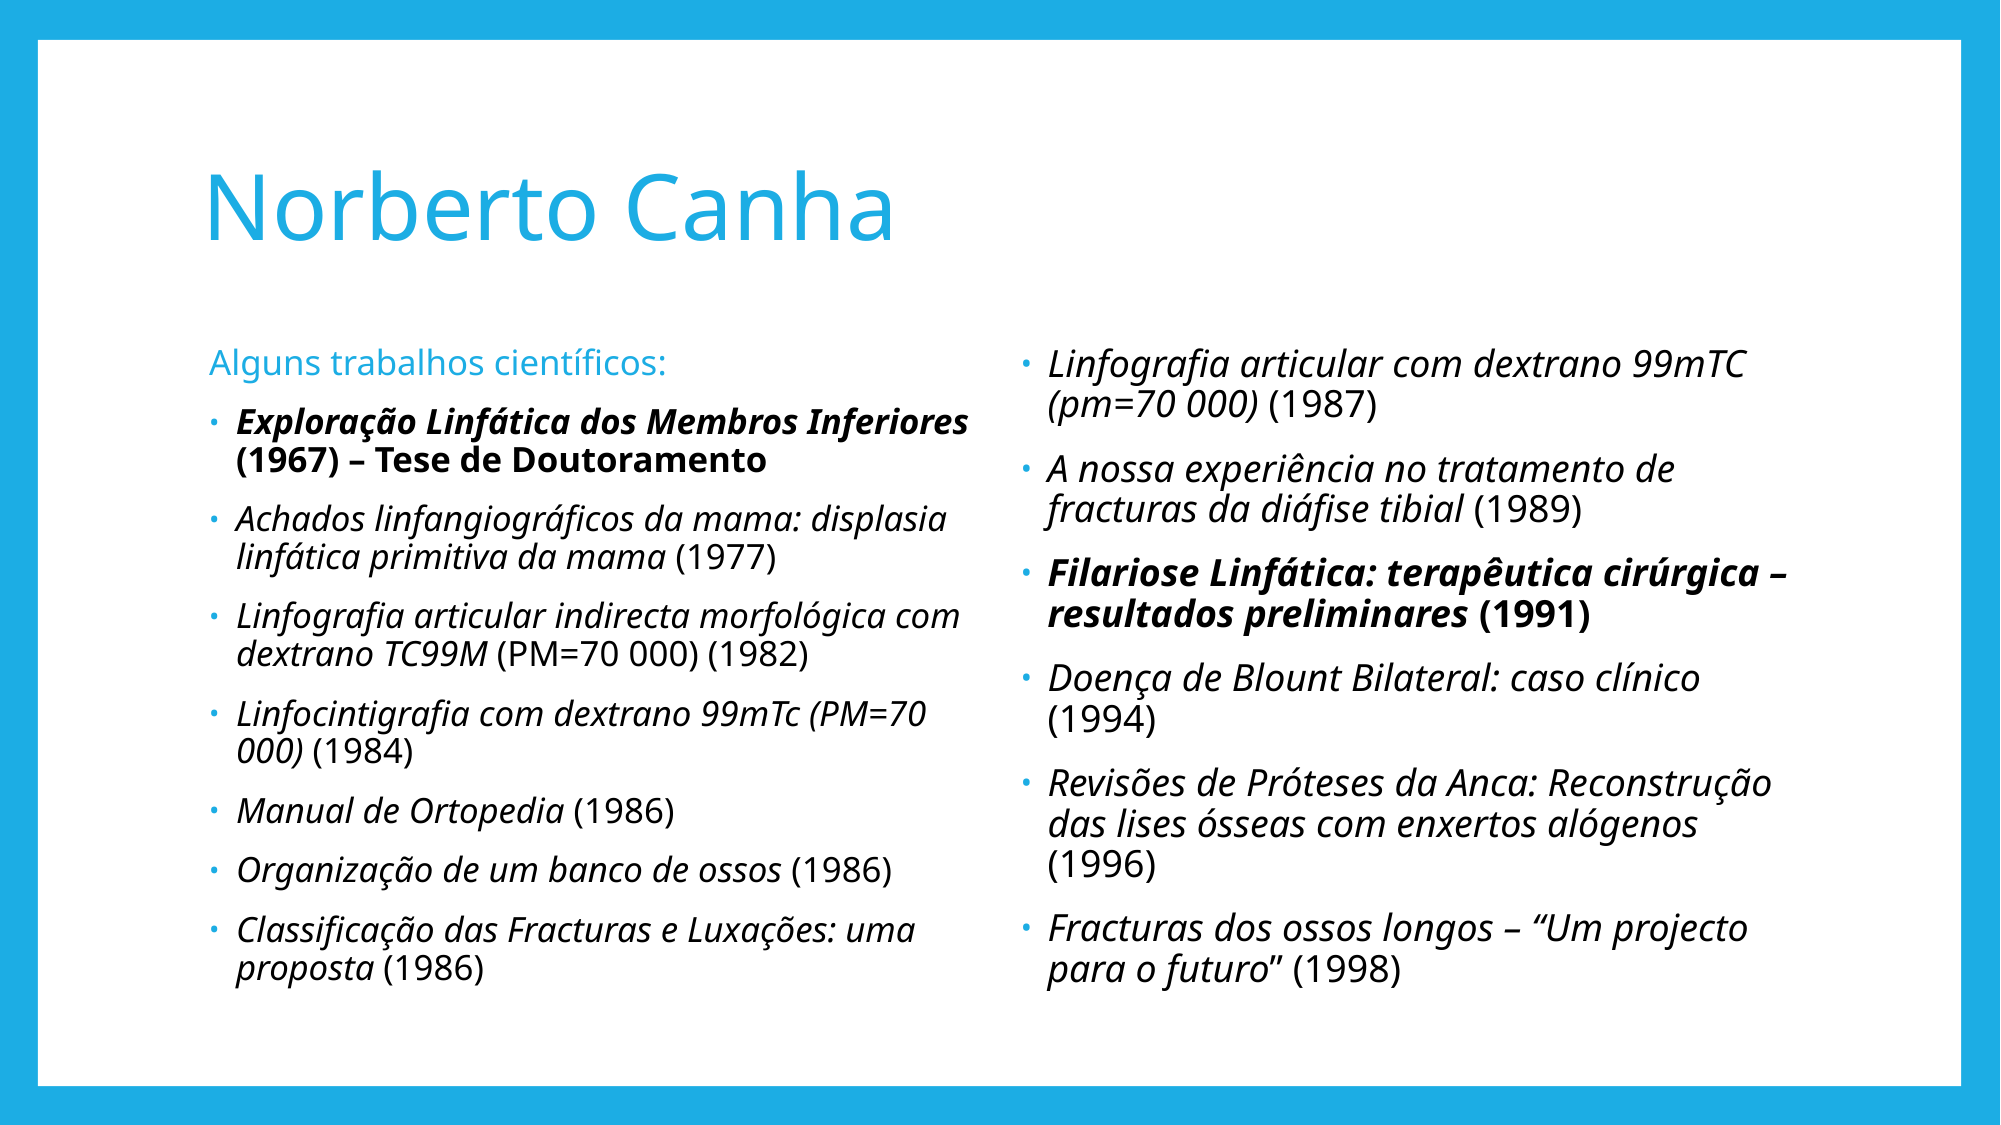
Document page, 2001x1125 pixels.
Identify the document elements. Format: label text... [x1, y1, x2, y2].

list Alguns trabalhos científicos: Exploração Linfática dos Membros Inferiores (1967) – Tese de Doutoramento Achados linfangiográficos da mama: displasia linfática primitiva da mama (1977) Linfografia articular indirecta morfológica com dextrano TC99M (PM=70 000) (1982) Linfocintigrafia com dextrano 99mTc (PM=70 000) (1984) Manual de Ortopedia (1986) Organização de um banco de ossos (1986) Classificação das Fracturas e Luxações: uma proposta (1986) [187, 337, 996, 1000]
text_box Linfografia articular com dextrano 99mTC (pm=70 000) (1987) A nossa experiência no tratamento de fracturas da diáfise tibial (1989) Filariose Linfática: terapêutica cirúrgica – resultados preliminares (1991) Doença de Blount Bilateral: caso clínico (1994) Revisões de Próteses da Anca: Reconstrução das lises ósseas com enxertos alógenos (1996) Fracturas dos ossos longos – “Um projecto para o futuro” (1998) [999, 337, 1808, 1000]
title Norberto Canha [187, 99, 1808, 323]
